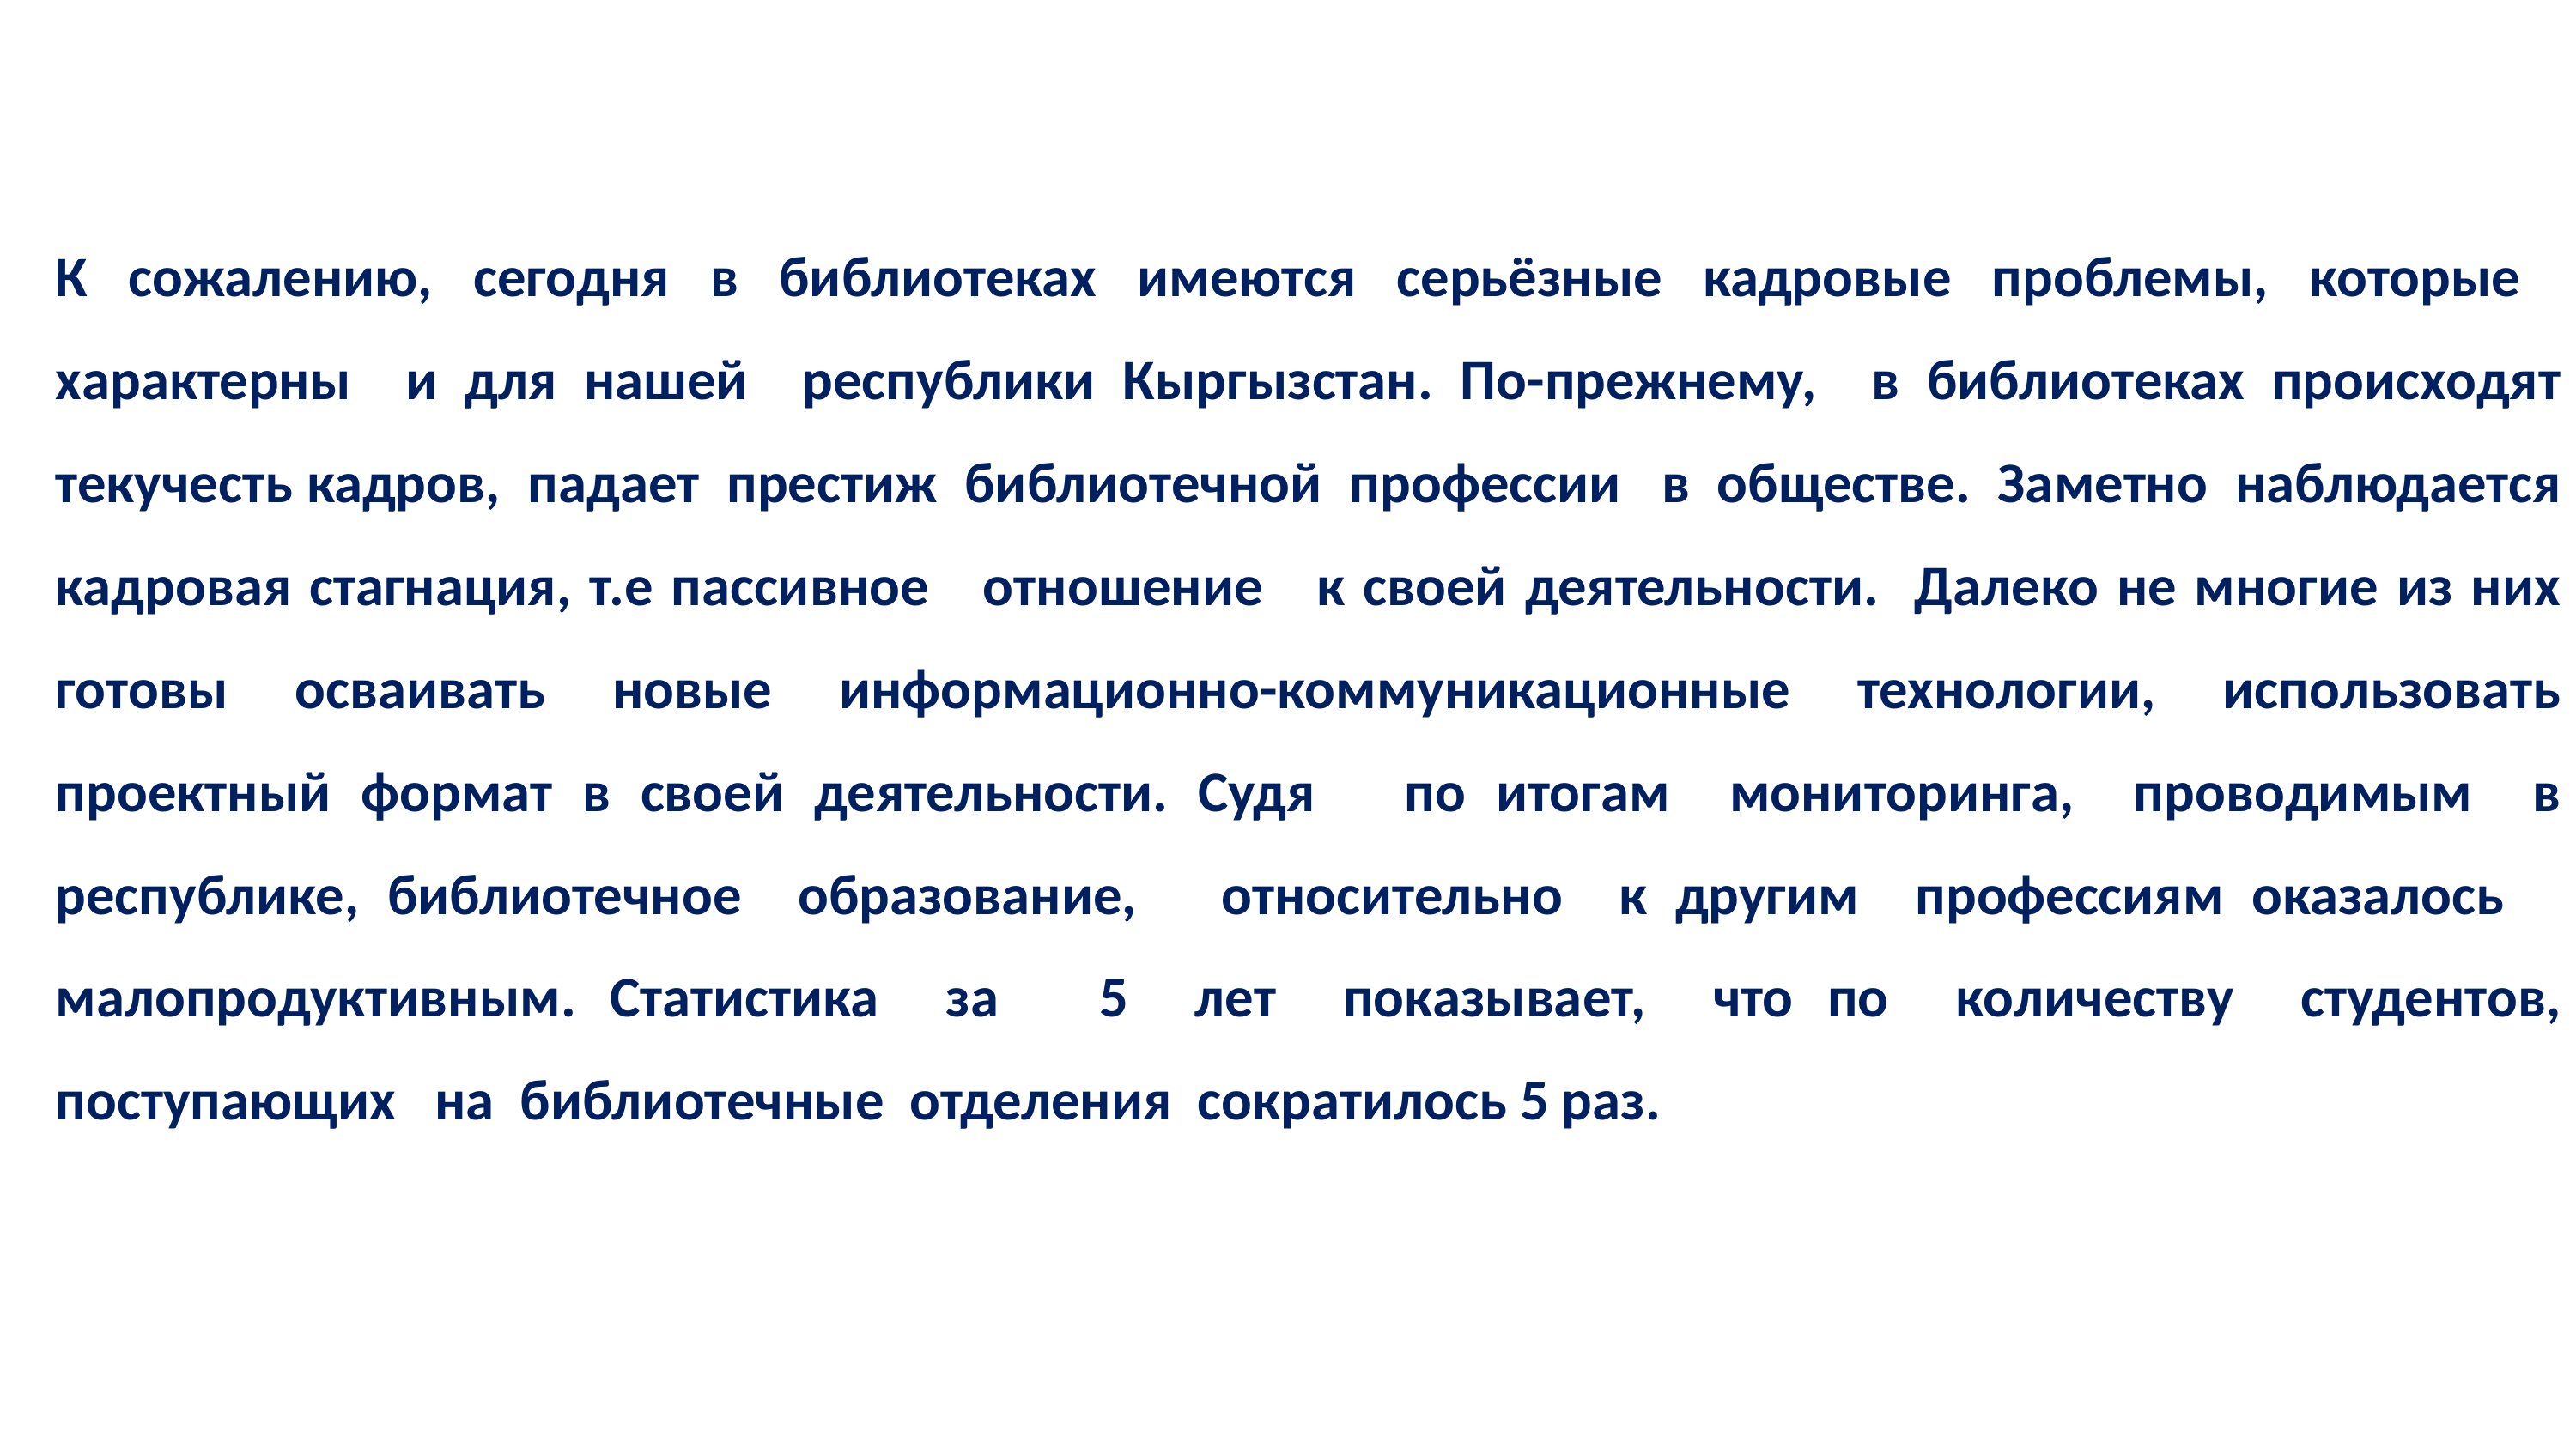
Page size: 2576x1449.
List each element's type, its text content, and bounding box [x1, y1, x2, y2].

text_box К сожалению, сегодня в библиотеках имеются серьёзные кадровые проблемы, которые характерны и для нашей республики Кыргызстан. По-прежнему, в библиотеках происходят текучесть кадров, падает престиж библиотечной профессии в обществе. Заметно наблюдается кадровая стагнация, т.е пассивное отношение к своей деятельности. Далеко не многие из них готовы осваивать новые информационно-коммуникационные технологии, использовать проектный формат в своей деятельности. Судя по итогам мониторинга, проводимым в республике, библиотечное образование, относительно к другим профессиям оказалось малопродуктивным. Статистика за 5 лет показывает, что по количеству студентов, поступающих на библиотечные отделения сократилось 5 раз. [43, 198, 2576, 1138]
